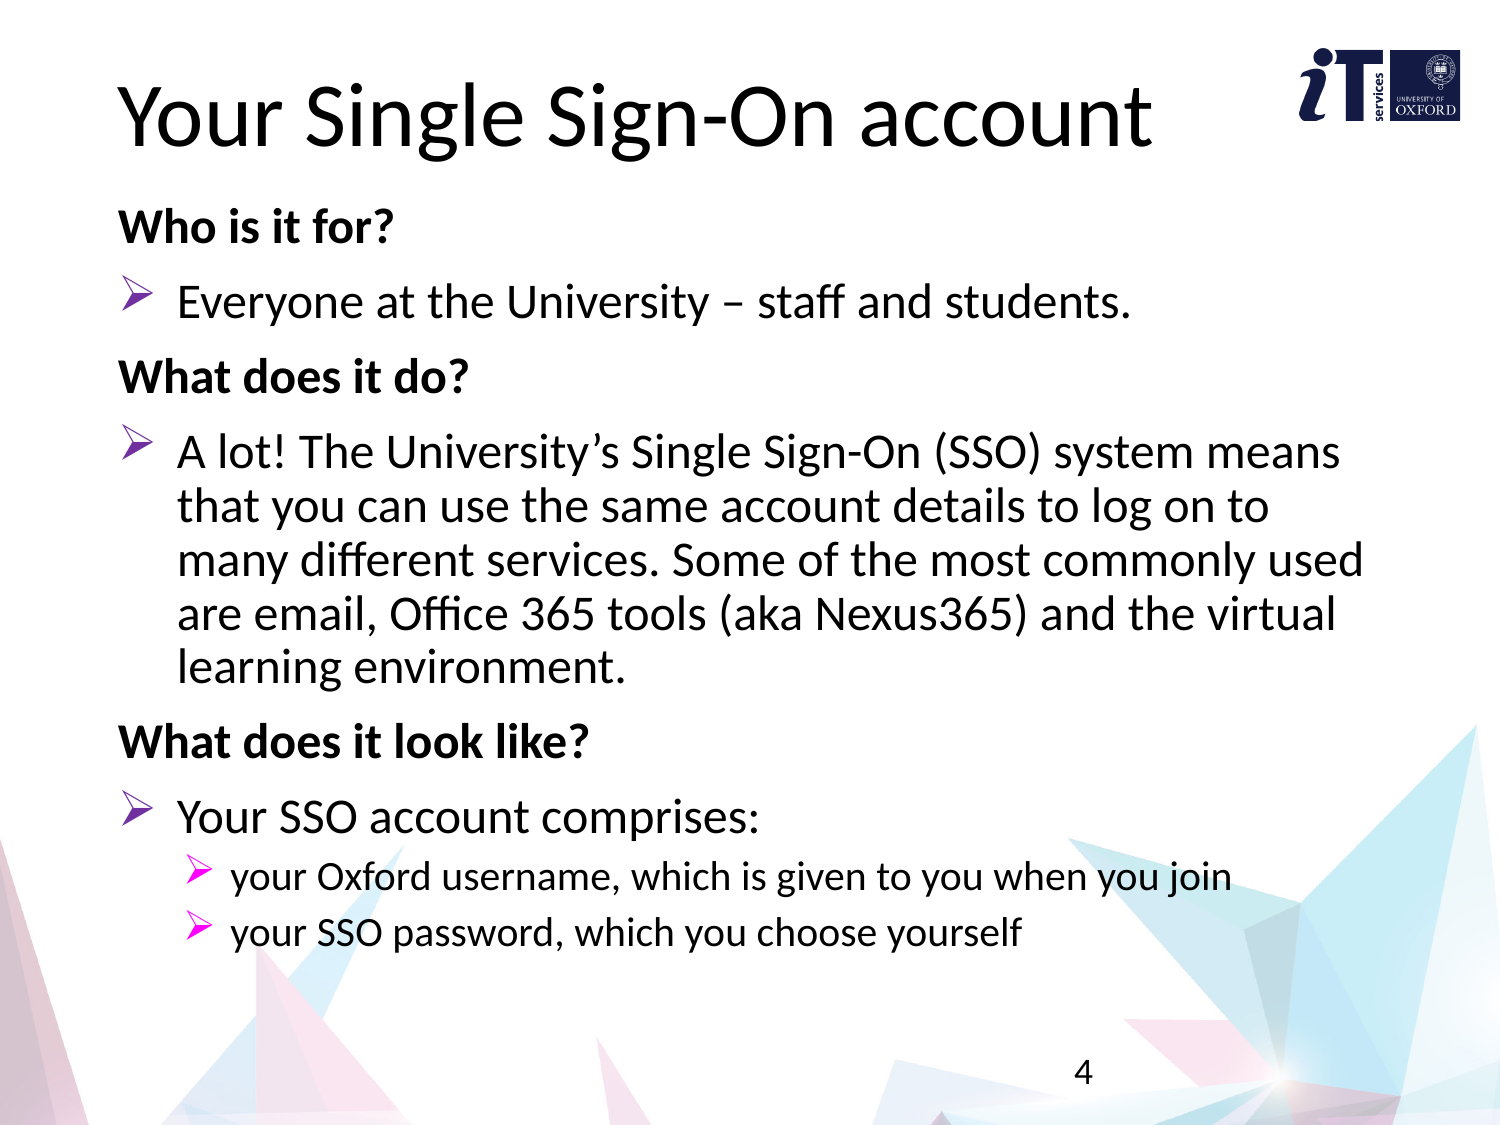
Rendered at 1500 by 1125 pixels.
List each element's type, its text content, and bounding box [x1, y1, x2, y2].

slide_number 4 [1059, 1039, 1397, 1100]
picture [0, 699, 1500, 1125]
list Who is it for? Everyone at the University – staff and students. What does it do? A lot! The University’s Single Sign-On (SSO) system means that you can use the same account details to log on to many different services. Some of the most commonly used are email, Office 365 tools (aka Nexus365) and the virtual learning environment. What does it look like? Your SSO account comprises: your Oxford username, which is given to you when you join your SSO password, which you choose yourself [103, 193, 1397, 1014]
title Your Single Sign-On account [103, 59, 1397, 193]
